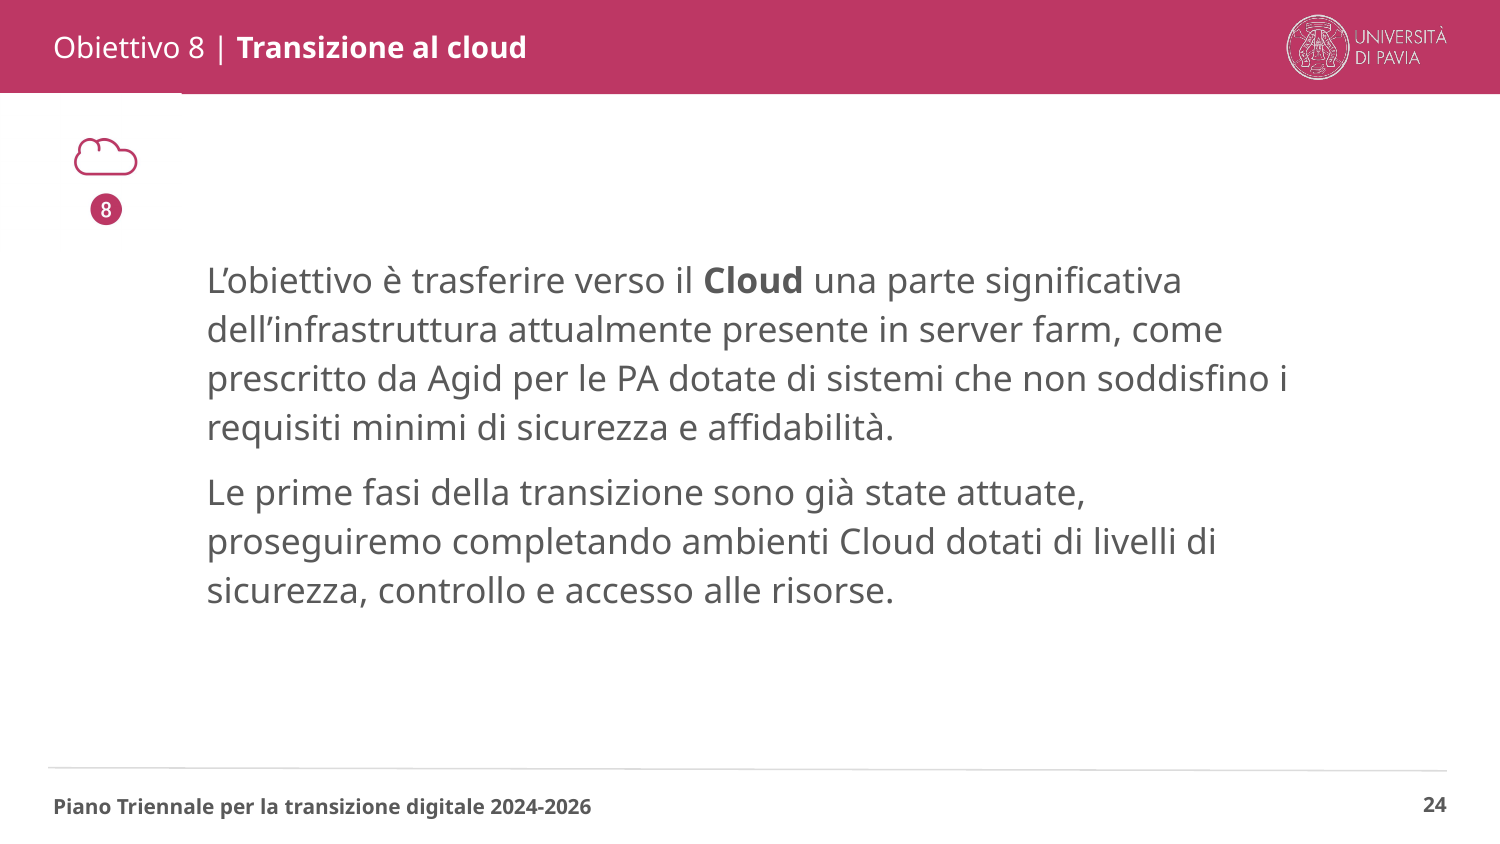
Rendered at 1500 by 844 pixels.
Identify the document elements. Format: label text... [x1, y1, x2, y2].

list L’obiettivo è trasferire verso il Cloud una parte significativa dell’infrastruttura attualmente presente in server farm, come prescritto da Agid per le PA dotate di sistemi che non soddisfino i requisiti minimi di sicurezza e affidabilità. Le prime fasi della transizione sono già state attuate, proseguiremo completando ambienti Cloud dotati di livelli di sicurezza, controllo e accesso alle risorse. [206, 251, 1294, 748]
text_box Piano Triennale per la transizione digitale 2024-2026 [0, 791, 1390, 821]
picture [0, 93, 182, 252]
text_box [47, 767, 1448, 772]
picture [1285, 13, 1447, 81]
slide_number 24 [1390, 791, 1447, 821]
title Obiettivo 8 | Transizione al cloud [0, 0, 1500, 95]
